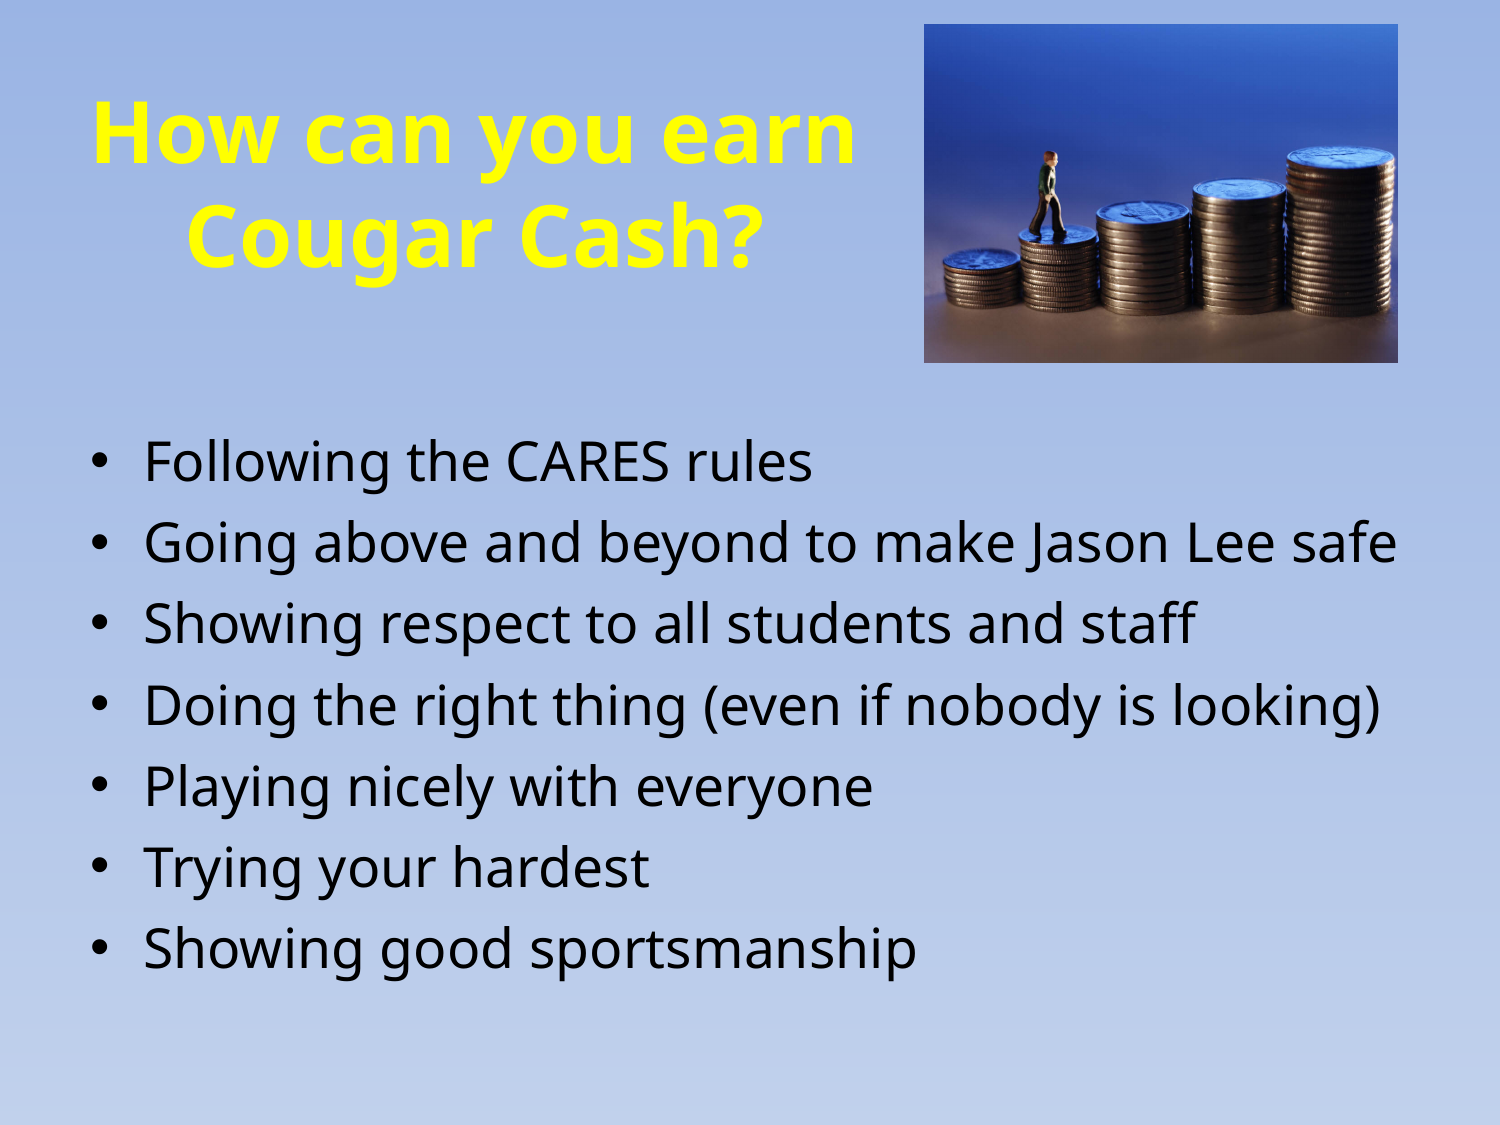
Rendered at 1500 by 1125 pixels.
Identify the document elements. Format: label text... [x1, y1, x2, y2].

list Following the CARES rules Going above and beyond to make Jason Lee safe Showing respect to all students and staff Doing the right thing (even if nobody is looking) Playing nicely with everyone Trying your hardest Showing good sportsmanship [75, 363, 1425, 1001]
picture [924, 24, 1398, 363]
title How can you earn Cougar Cash? [62, 24, 888, 338]
